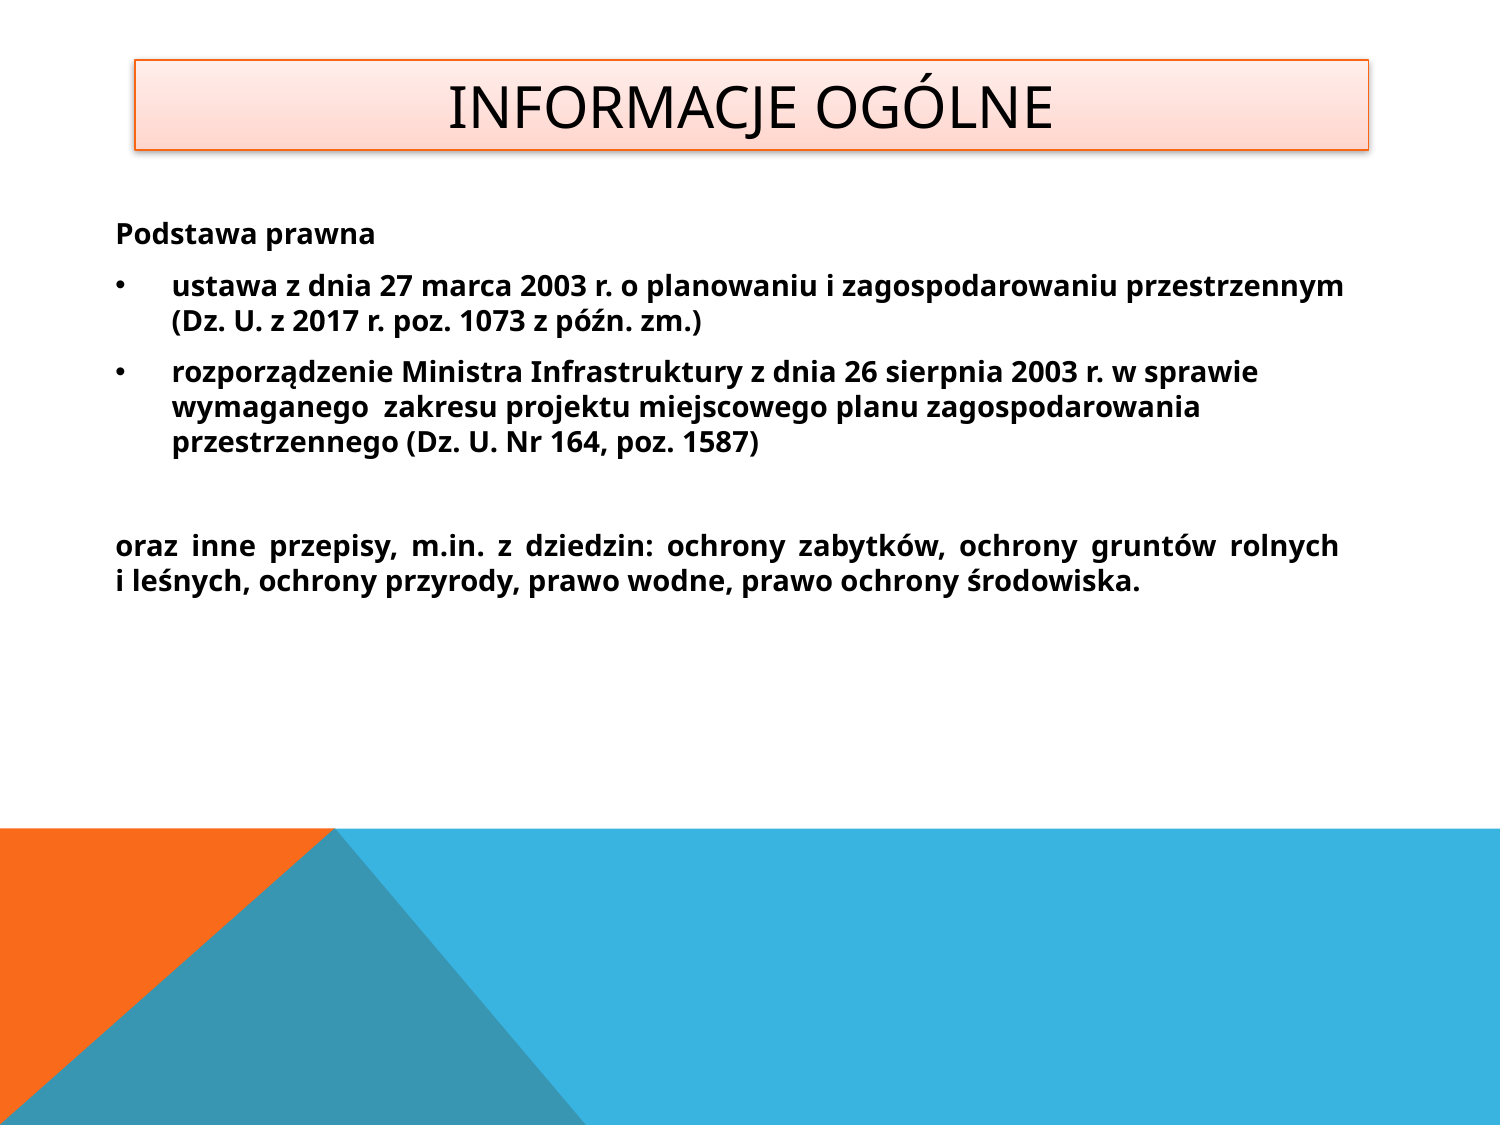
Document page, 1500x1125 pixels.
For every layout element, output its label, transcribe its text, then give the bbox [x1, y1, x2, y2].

title Informacje ogólne [134, 59, 1369, 151]
list Podstawa prawna ustawa z dnia 27 marca 2003 r. o planowaniu i zagospodarowaniu przestrzennym (Dz. U. z 2017 r. poz. 1073 z późn. zm.) rozporządzenie Ministra Infrastruktury z dnia 26 sierpnia 2003 r. w sprawie wymaganego zakresu projektu miejscowego planu zagospodarowania przestrzennego (Dz. U. Nr 164, poz. 1587) oraz inne przepisy, m.in. z dziedzin: ochrony zabytków, ochrony gruntów rolnych i leśnych, ochrony przyrody, prawo wodne, prawo ochrony środowiska. [100, 208, 1369, 796]
